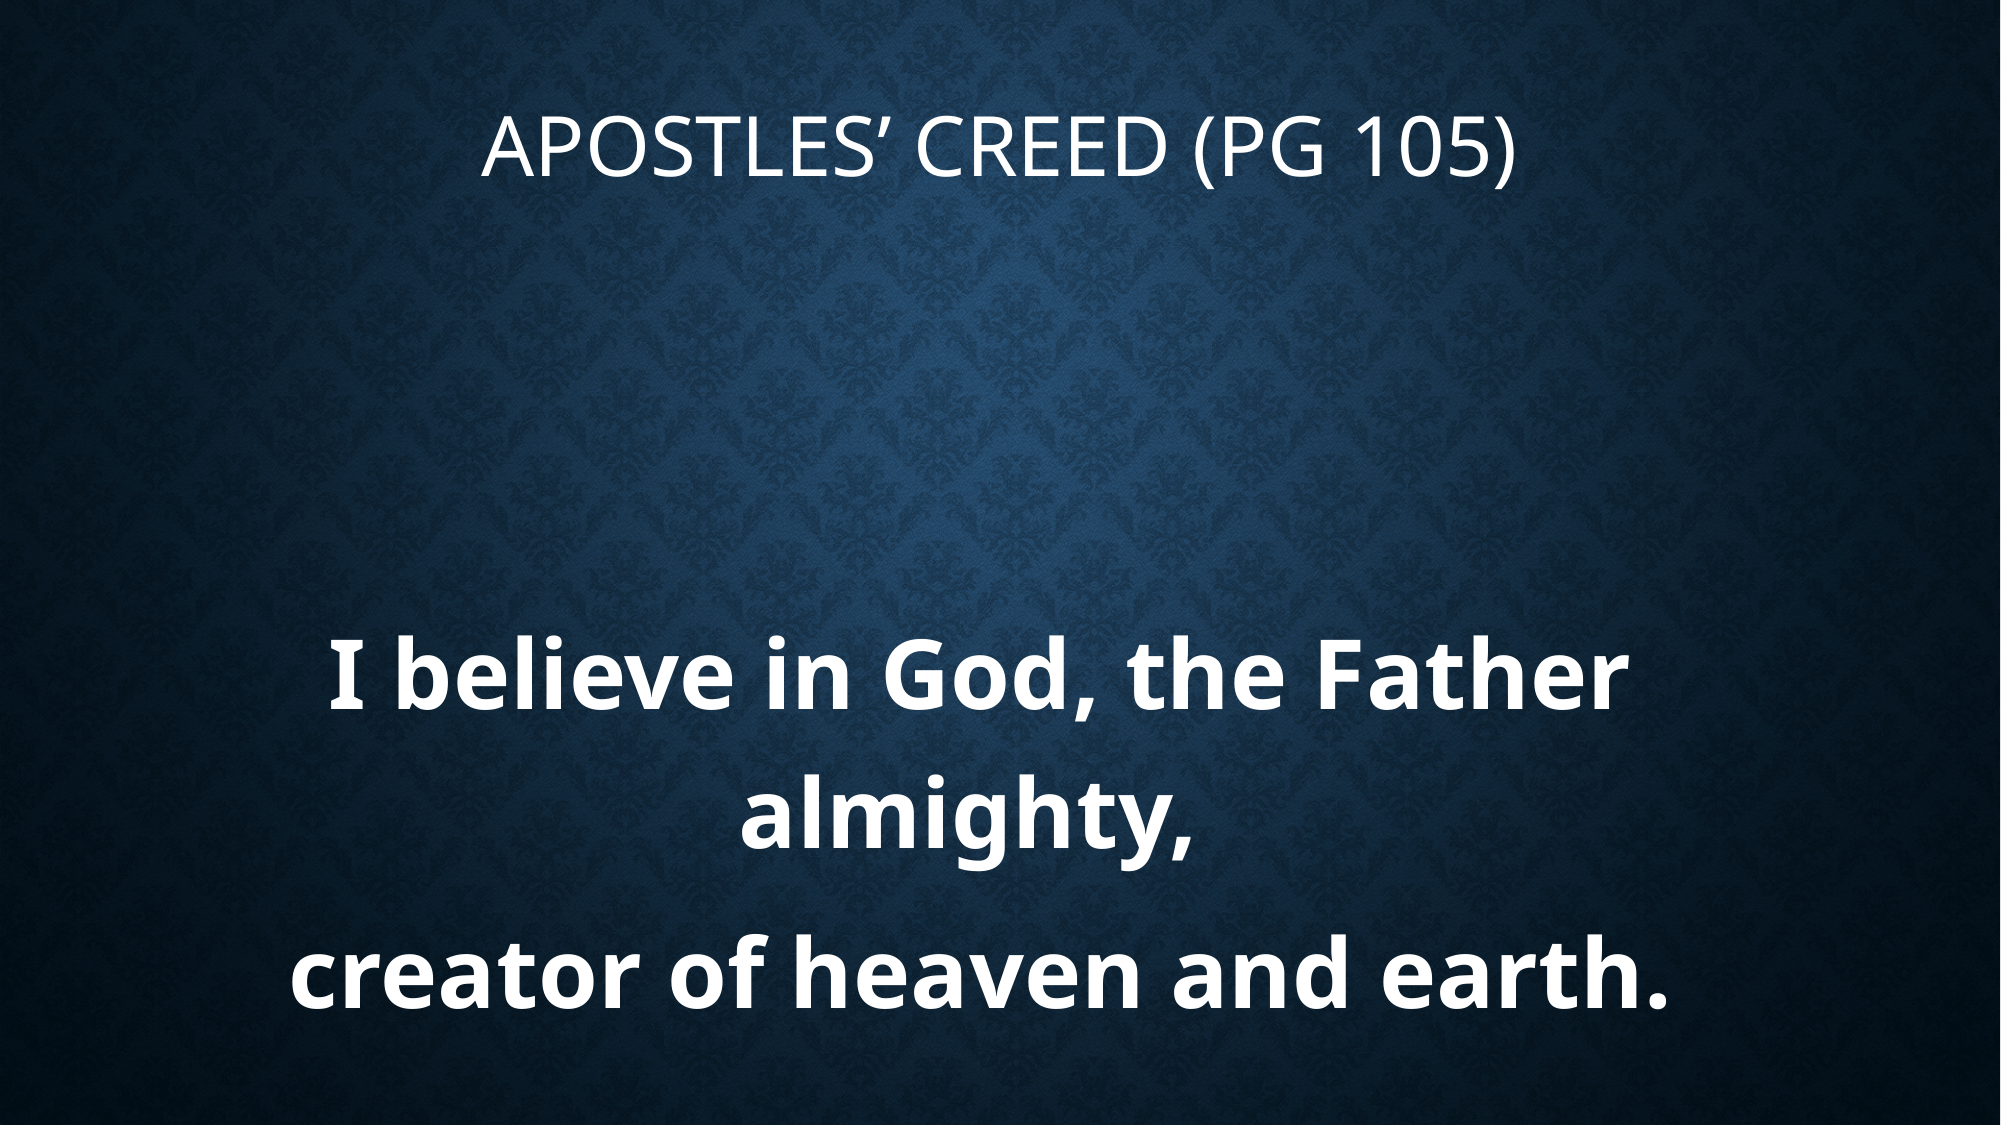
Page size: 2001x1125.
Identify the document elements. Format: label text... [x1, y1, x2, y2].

list I believe in God, the Father almighty, creator of heaven and earth. [100, 191, 1862, 1038]
title Apostles’ Creed (pg 105) [182, 67, 1818, 191]
